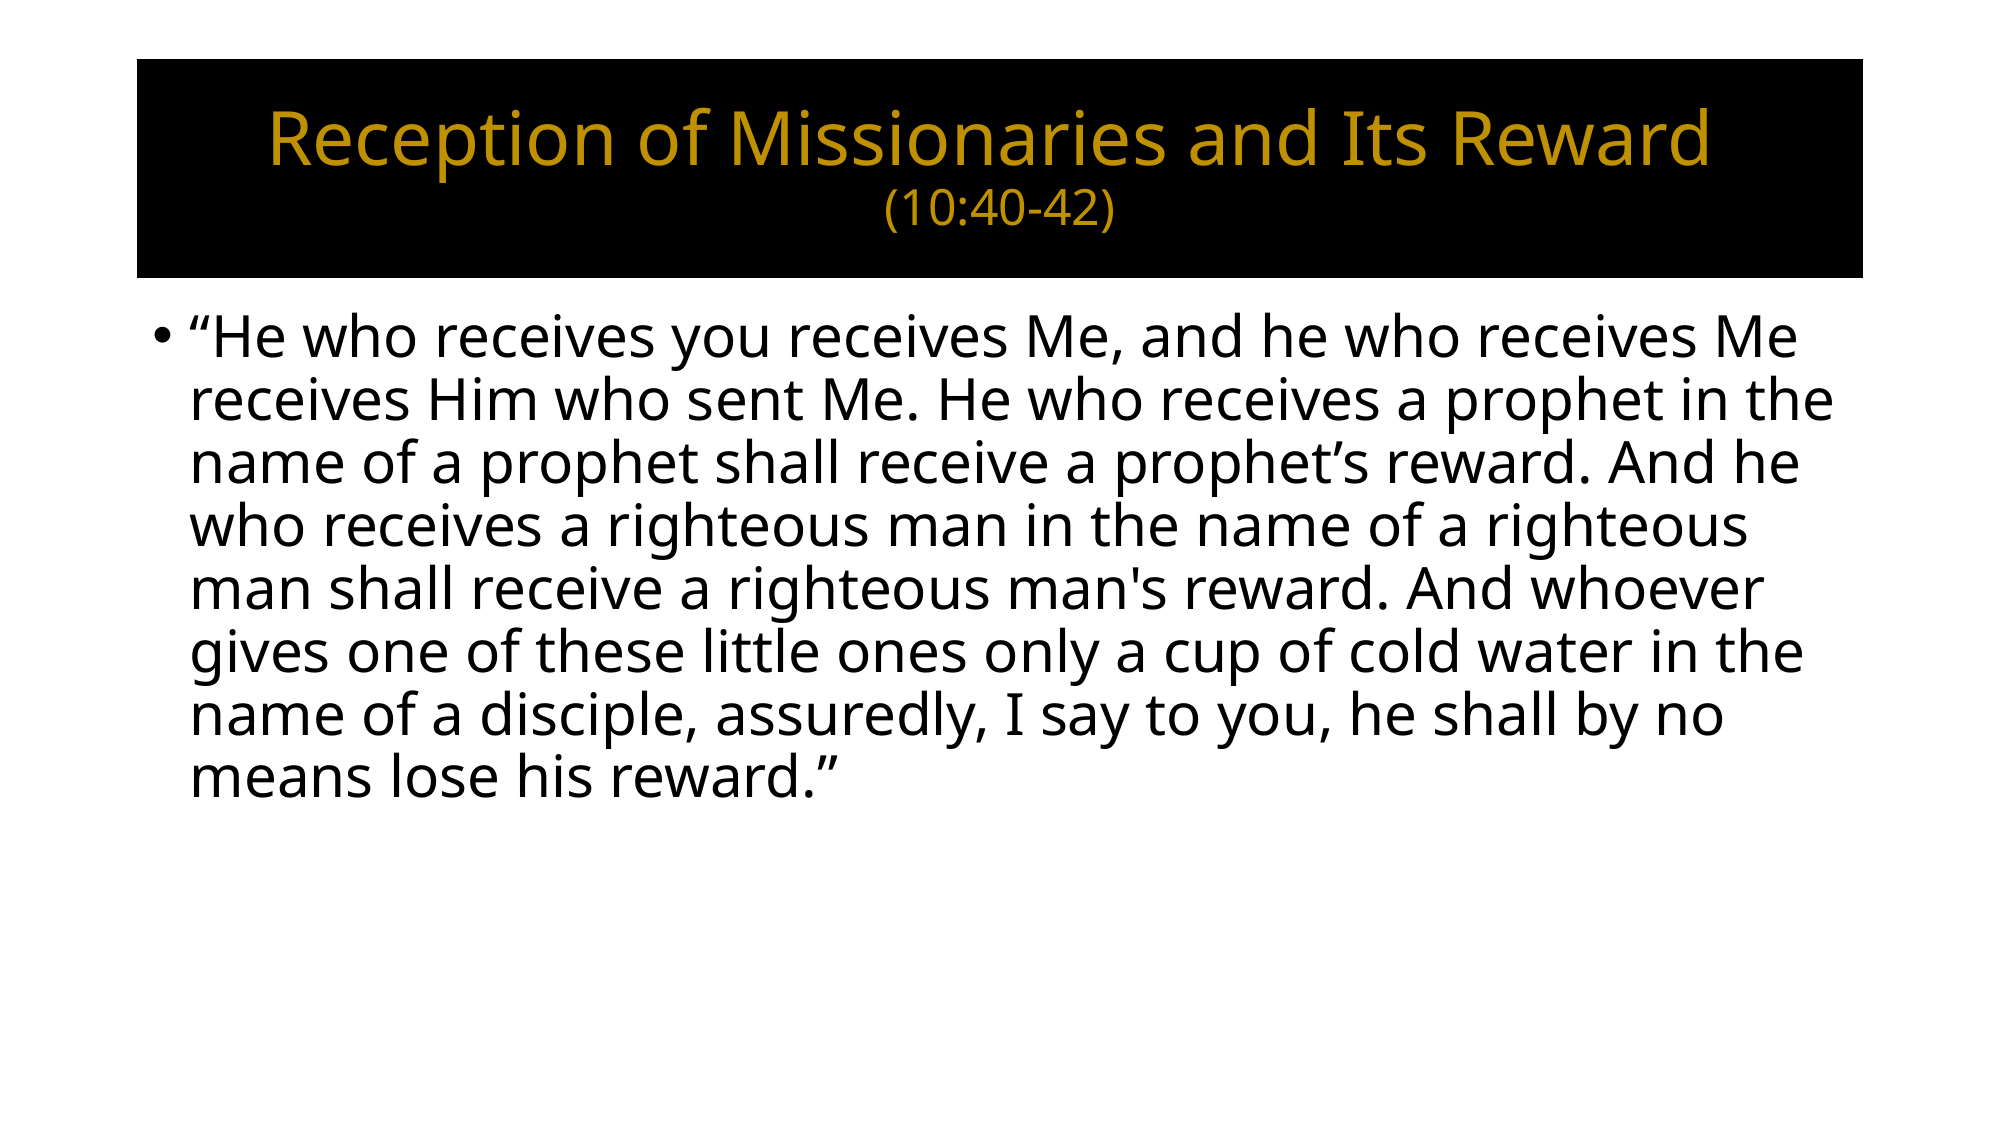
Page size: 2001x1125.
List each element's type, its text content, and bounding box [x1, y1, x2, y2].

list “He who receives you receives Me, and he who receives Me receives Him who sent Me. He who receives a prophet in the name of a prophet shall receive a prophet’s reward. And he who receives a righteous man in the name of a righteous man shall receive a righteous man's reward. And whoever gives one of these little ones only a cup of cold water in the name of a disciple, assuredly, I say to you, he shall by no means lose his reward.” [137, 299, 1863, 1014]
title Reception of Missionaries and Its Reward (10:40-42) [137, 59, 1863, 278]
